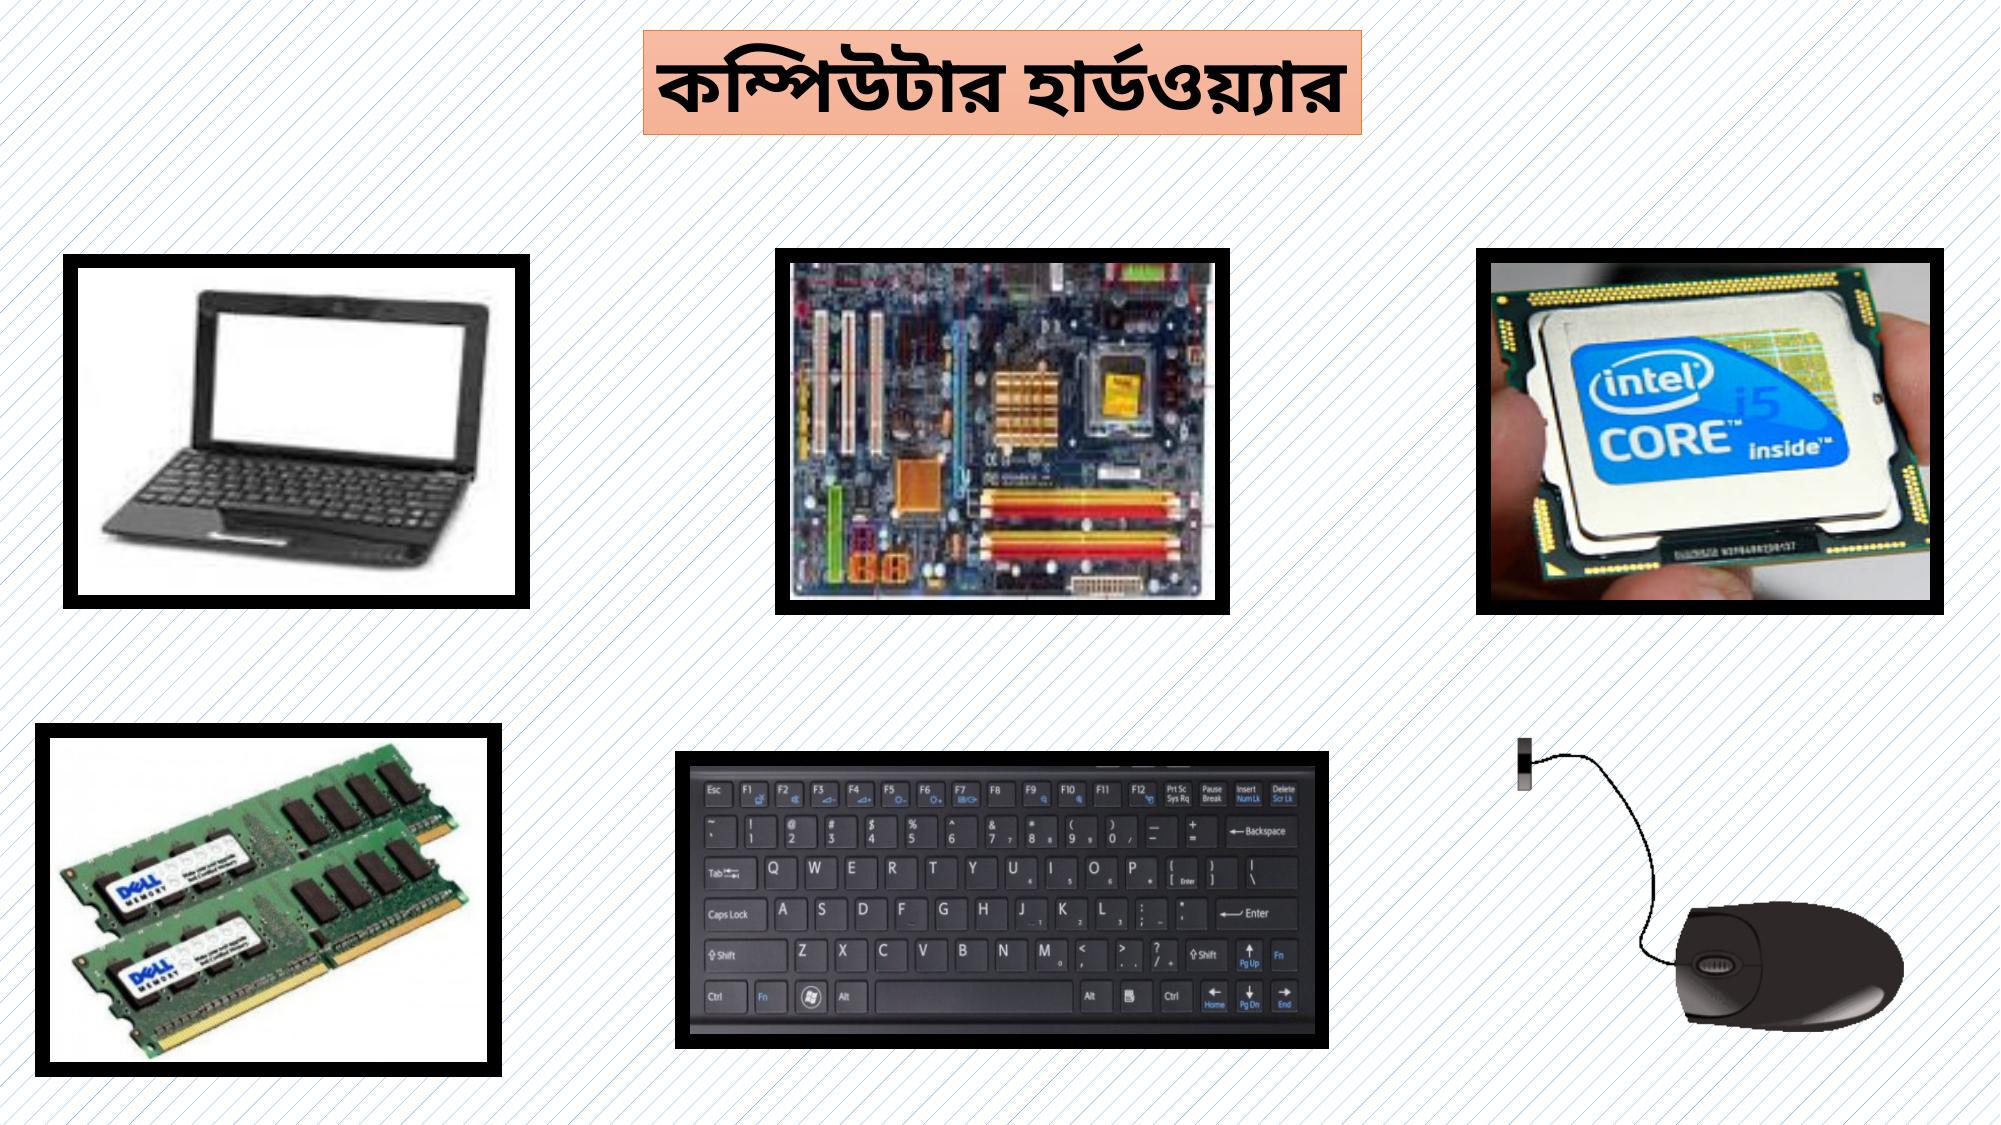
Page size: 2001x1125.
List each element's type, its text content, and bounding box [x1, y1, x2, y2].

text_box কম্পিউটার হার্ডওয়্যার [643, 30, 1362, 135]
picture [49, 737, 488, 1063]
picture [77, 268, 515, 595]
picture [1518, 691, 1903, 1078]
picture [689, 765, 1315, 1034]
picture [789, 262, 1215, 601]
picture [1490, 262, 1930, 601]
